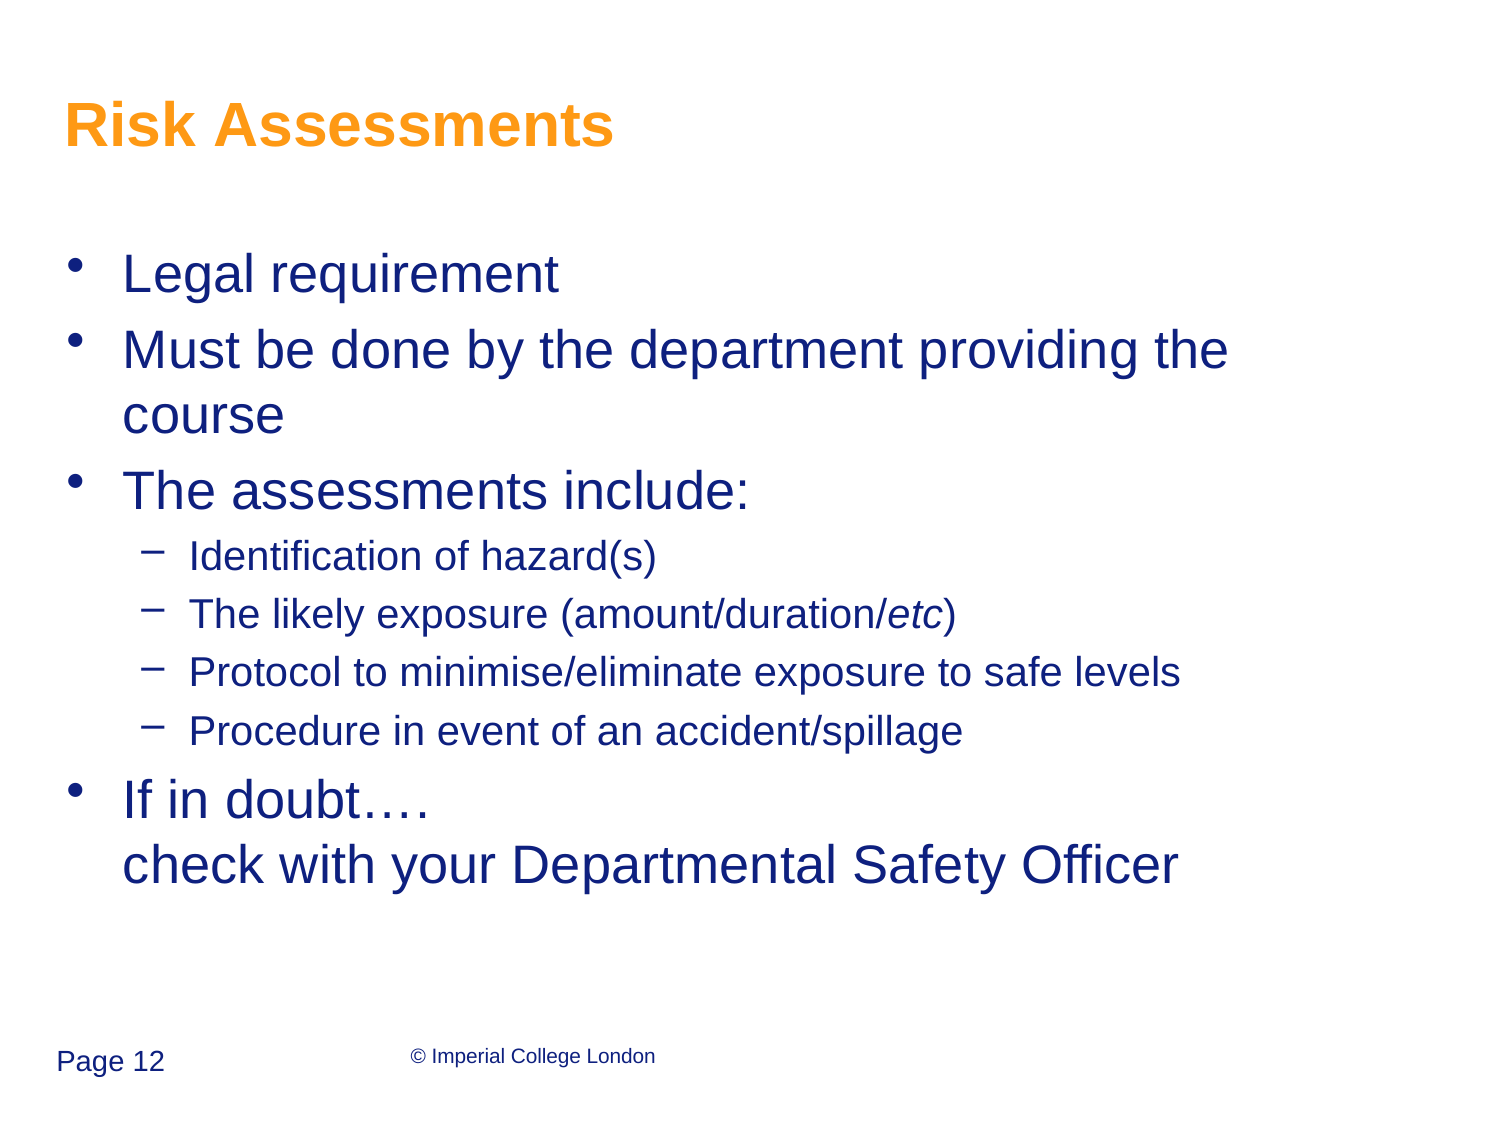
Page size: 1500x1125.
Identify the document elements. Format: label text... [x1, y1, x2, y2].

slide_number Page 12 [40, 1034, 392, 1114]
title Risk Assessments [48, 27, 1325, 216]
list Legal requirement Must be done by the department providing the course The assessments include: Identification of hazard(s) The likely exposure (amount/duration/etc) Protocol to minimise/eliminate exposure to safe levels Procedure in event of an accident/spillage If in doubt…. check with your Departmental Safety Officer [51, 230, 1424, 1059]
footer © Imperial College London [395, 1059, 871, 1114]
